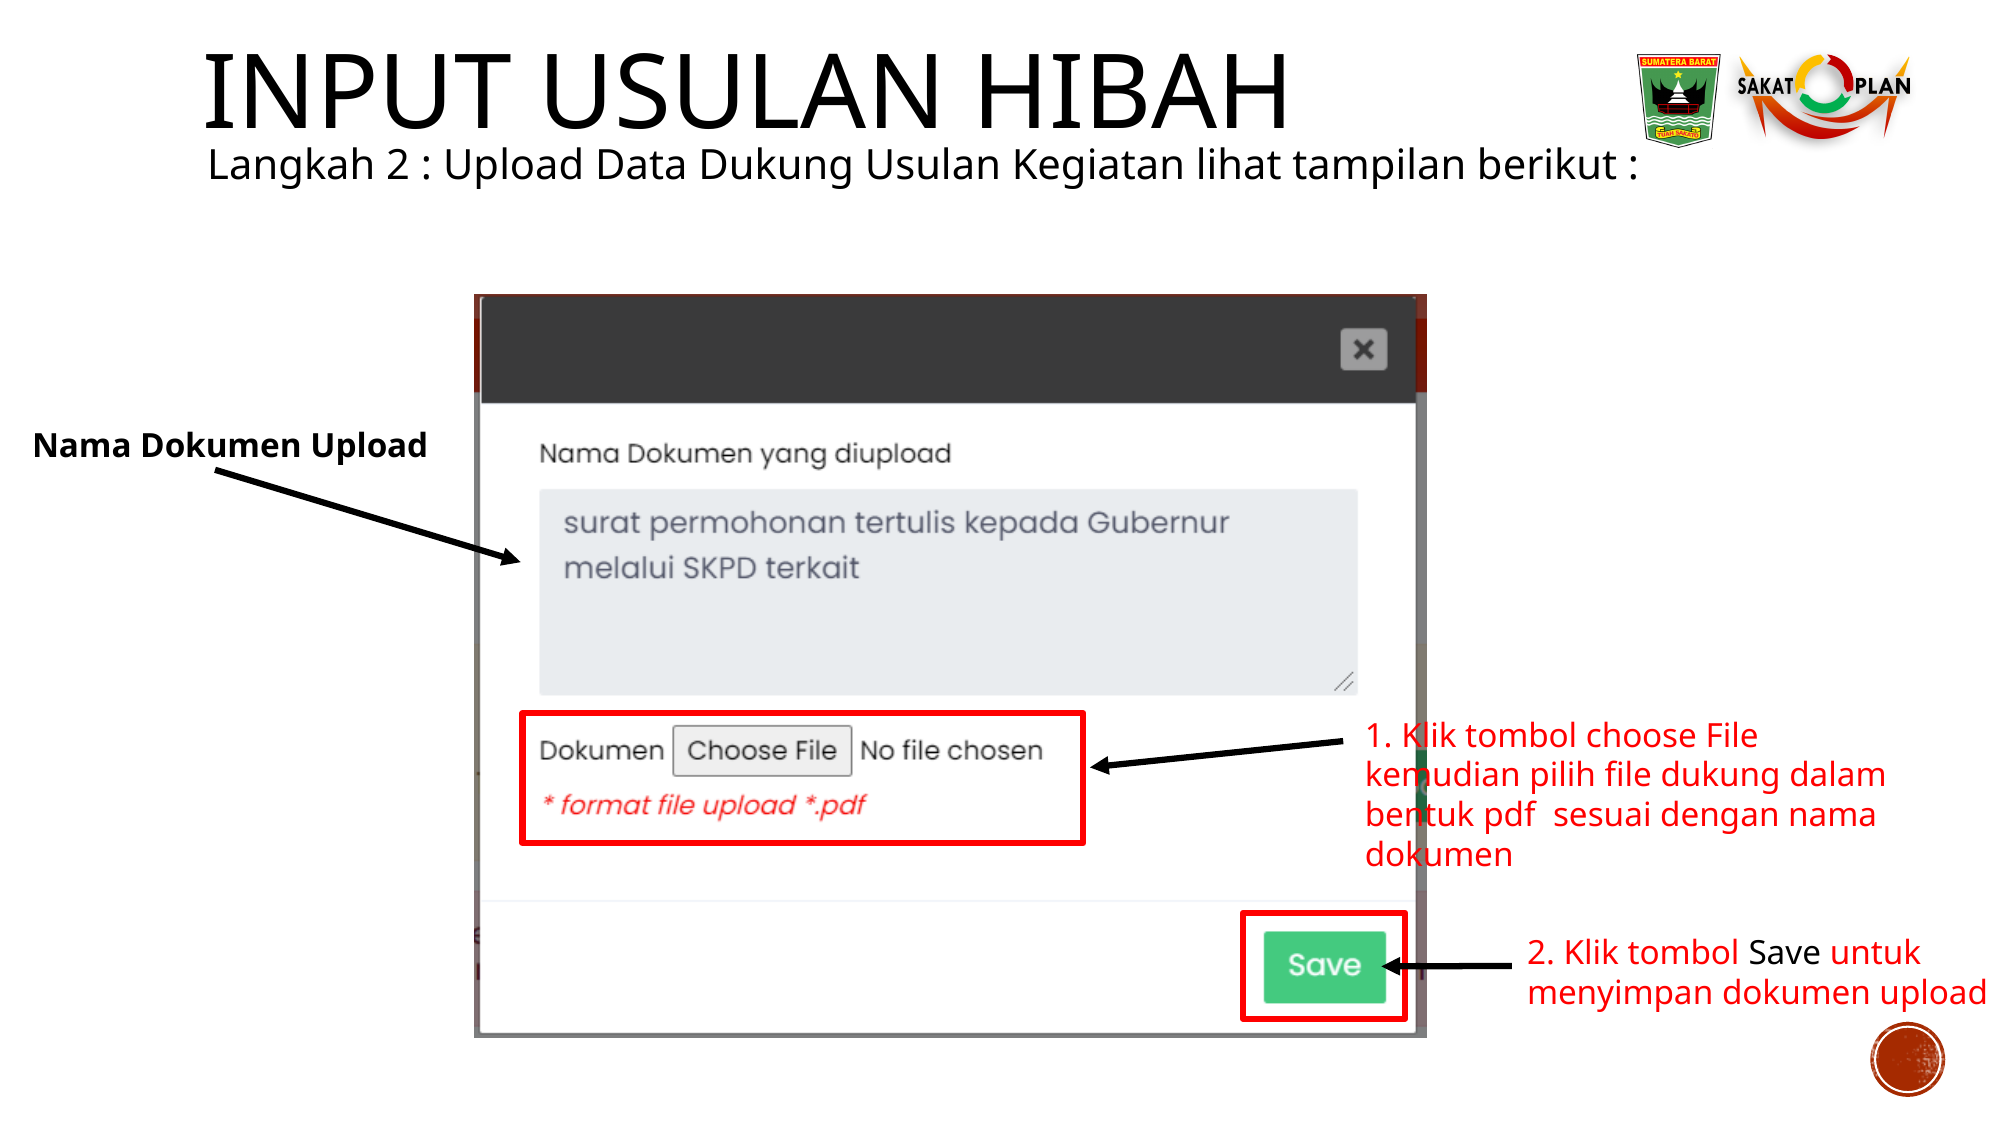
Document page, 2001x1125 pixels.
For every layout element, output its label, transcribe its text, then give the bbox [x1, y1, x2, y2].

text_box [218, 473, 518, 560]
text_box 1. Klik tombol choose File kemudian pilih file dukung dalam bentuk pdf sesuai dengan nama dokumen [1428, 706, 1930, 921]
title INPUT USULAN HIBAH [187, 31, 1838, 159]
list Langkah 2 : Upload Data Dukung Usulan Kegiatan lihat tampilan berikut : [191, 136, 1842, 349]
picture [1634, 52, 1723, 149]
picture [1735, 51, 1914, 142]
text_box Nama Dokumen Upload [17, 416, 474, 472]
text_box 2. Klik tombol Save untuk menyimpan dokumen upload [1511, 923, 2000, 1059]
picture [474, 296, 1427, 1038]
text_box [1093, 744, 1341, 765]
